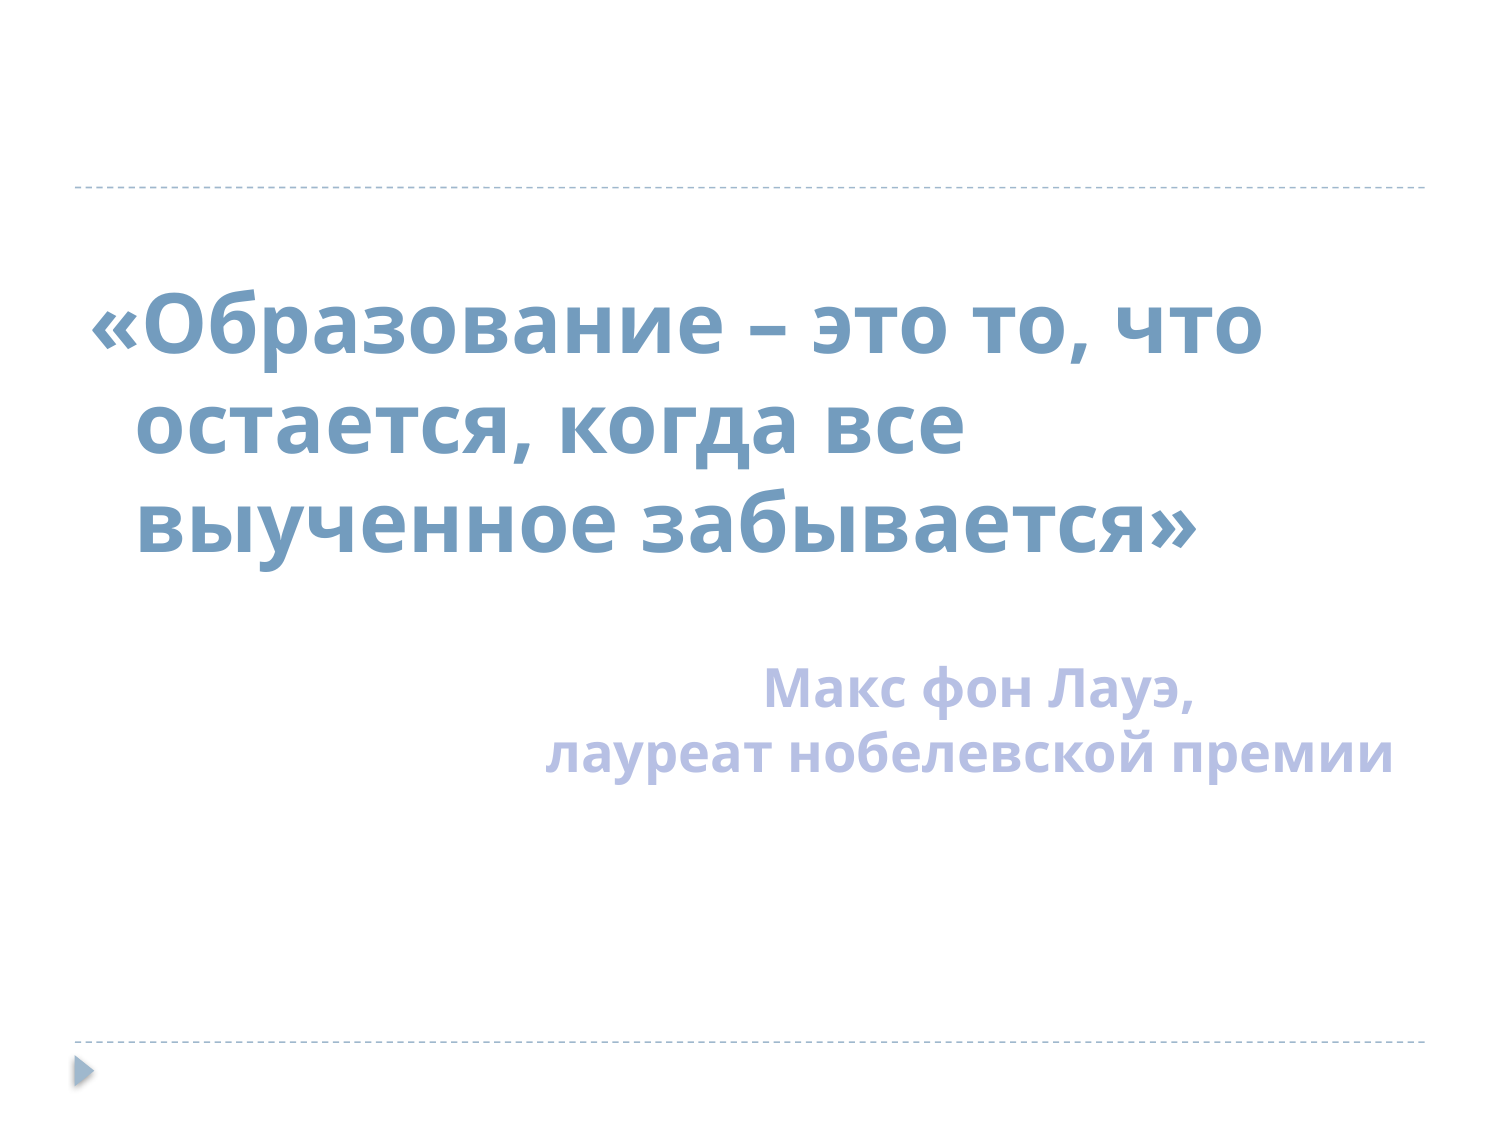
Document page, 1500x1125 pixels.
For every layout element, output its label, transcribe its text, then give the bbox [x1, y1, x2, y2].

list Макс фон Лауэ, лауреат нобелевской премии [75, 646, 1425, 1005]
list «Образование – это то, что остается, когда все выученное забывается» [75, 262, 1425, 622]
